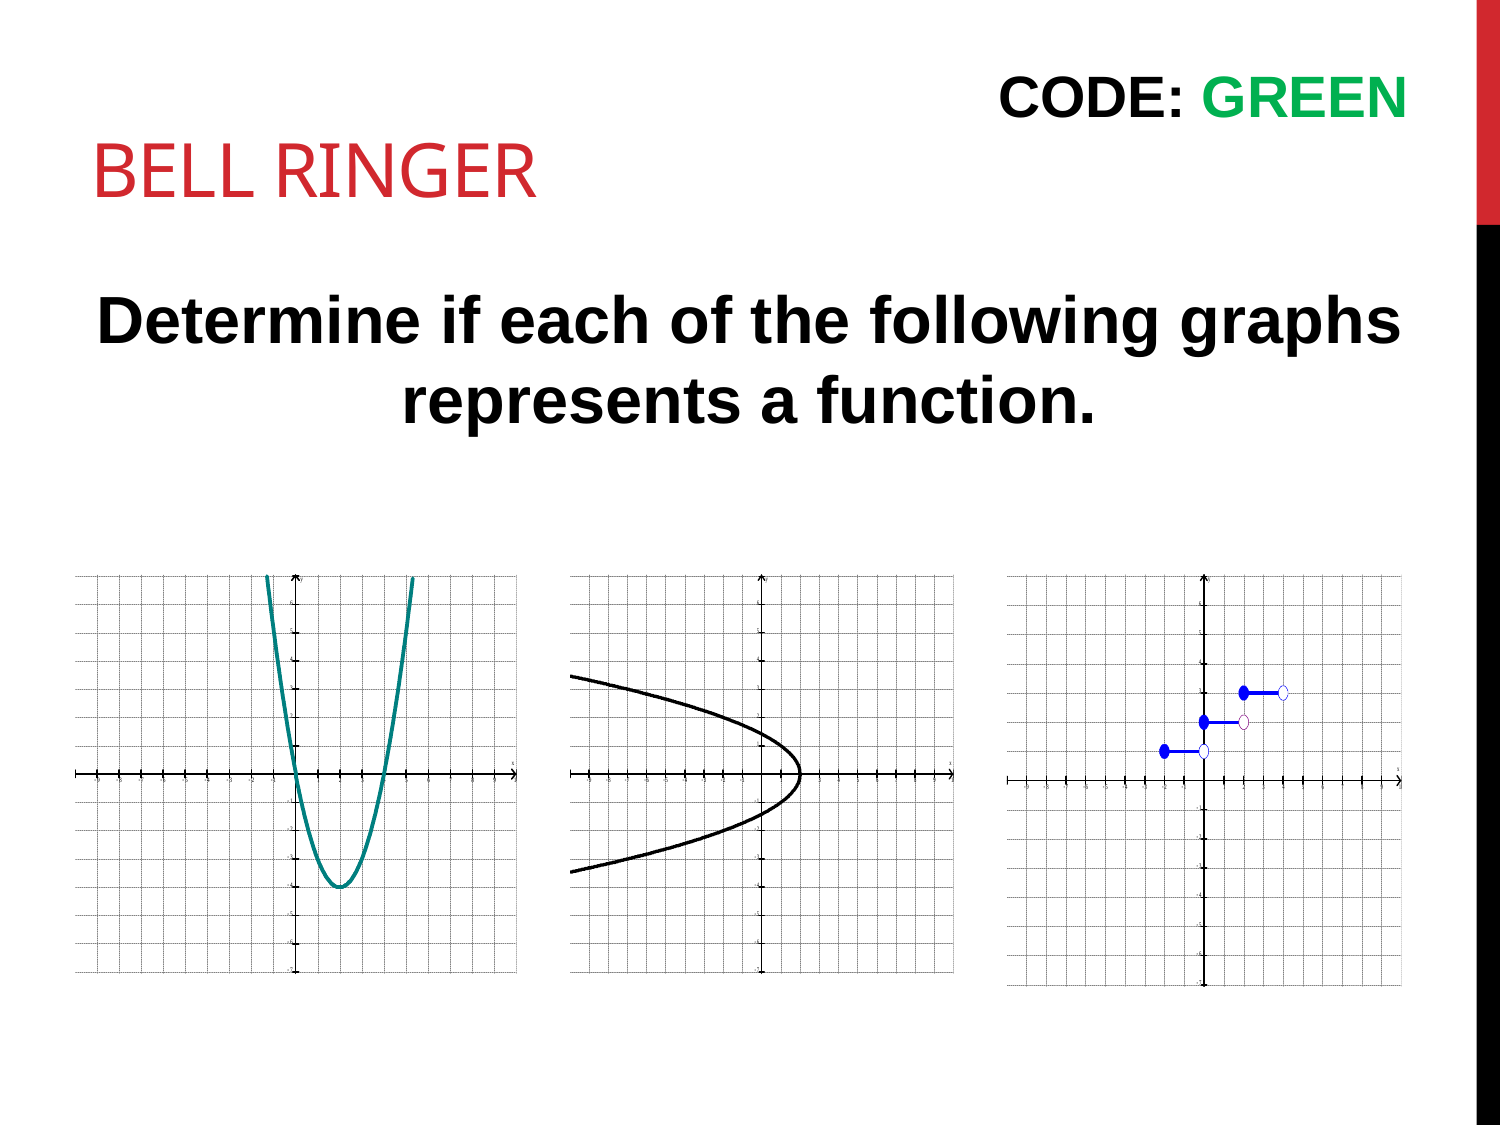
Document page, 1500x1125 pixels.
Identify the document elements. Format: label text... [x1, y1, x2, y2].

picture [74, 573, 518, 975]
picture [1006, 573, 1402, 988]
list Determine if each of the following graphs represents a function. [75, 269, 1425, 492]
picture [569, 573, 955, 975]
title Bell ringer [75, 58, 1025, 220]
text_box CODE: GREEN [983, 51, 1425, 137]
